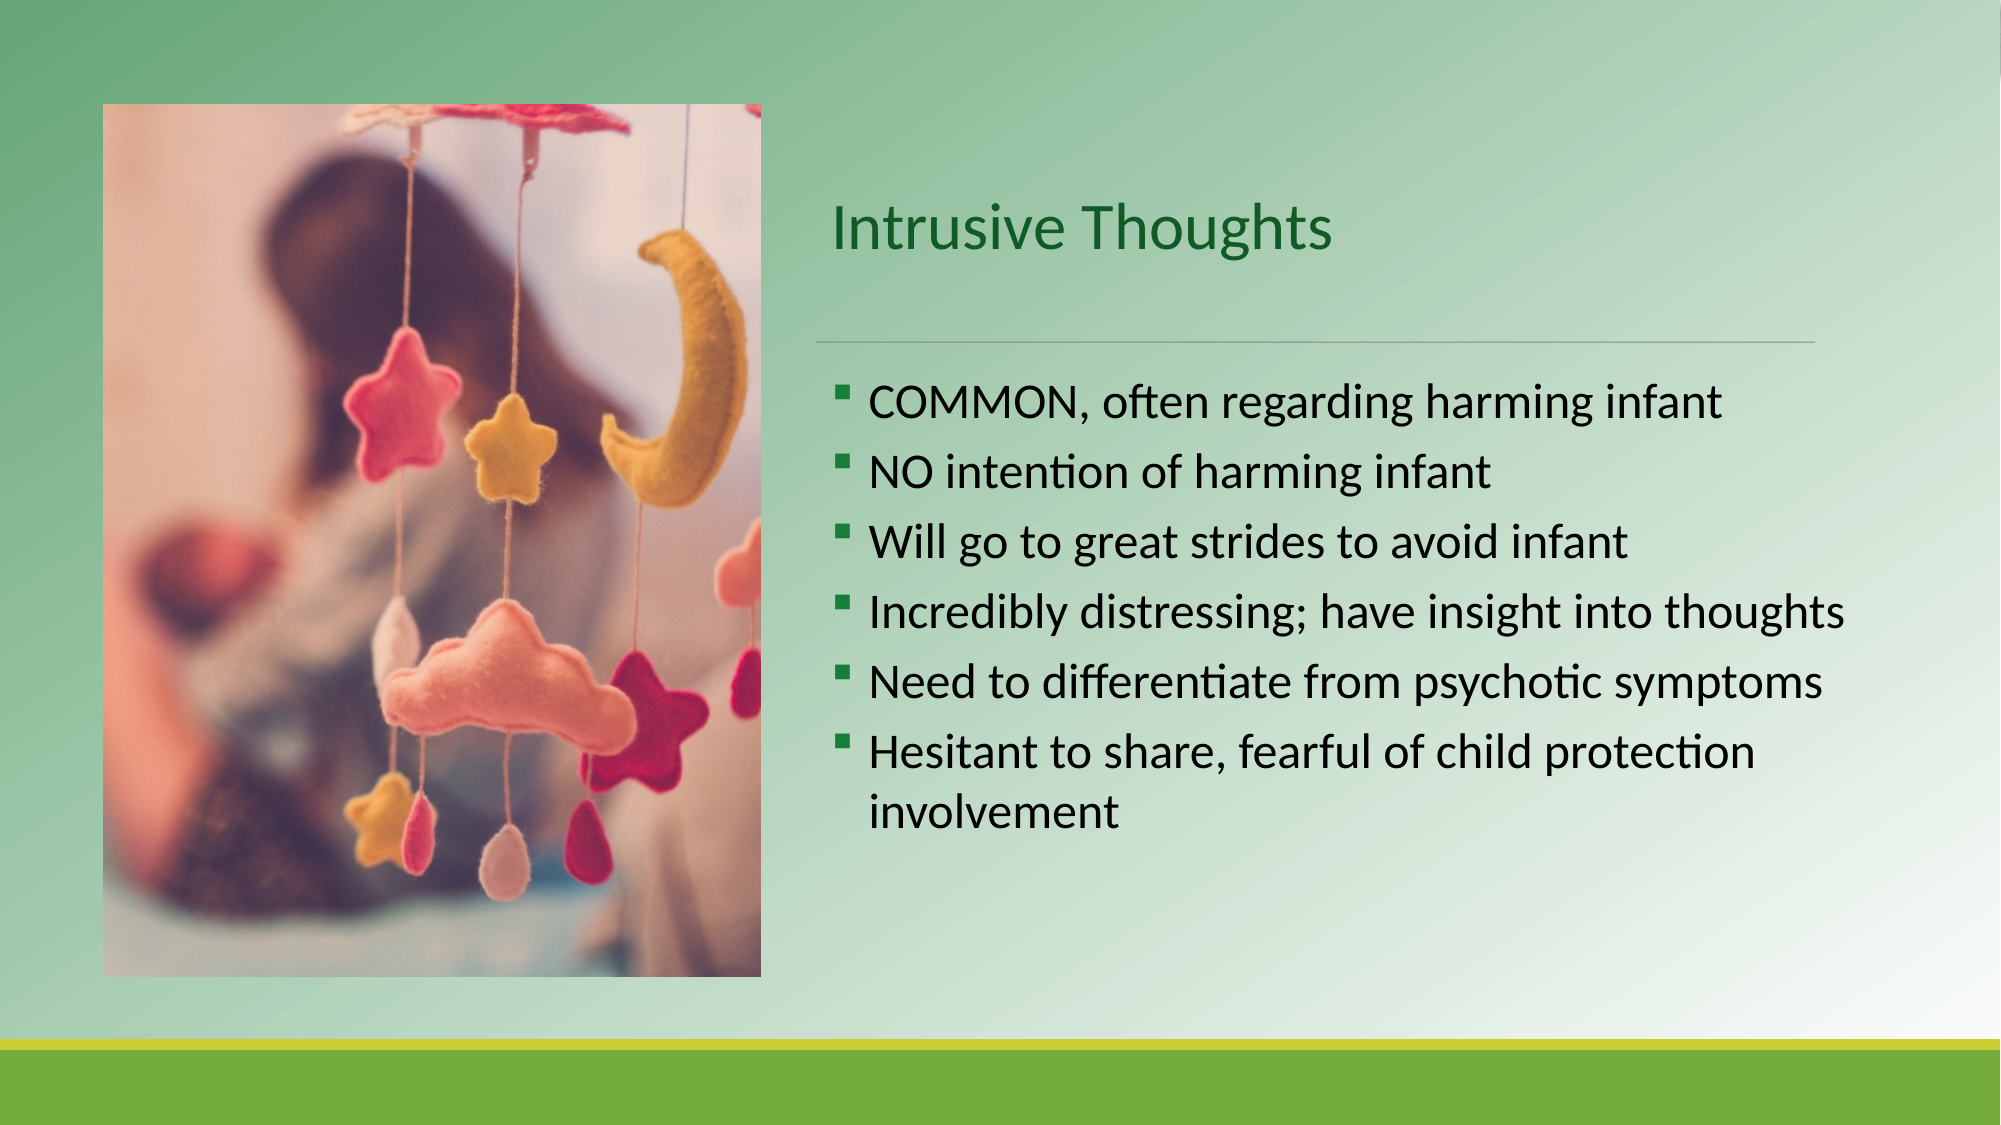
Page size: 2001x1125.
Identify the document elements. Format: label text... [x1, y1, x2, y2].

picture [103, 104, 761, 977]
list COMMON, often regarding harming infant NO intention of harming infant Will go to great strides to avoid infant Incredibly distressing; have insight into thoughts Need to differentiate from psychotic symptoms Hesitant to share, fearful of child protection involvement [816, 360, 1895, 963]
text_box [0, 0, 2000, 1037]
text_box [0, 1052, 2000, 1125]
text_box [0, 1037, 2000, 1052]
title Intrusive Thoughts [816, 104, 1895, 343]
